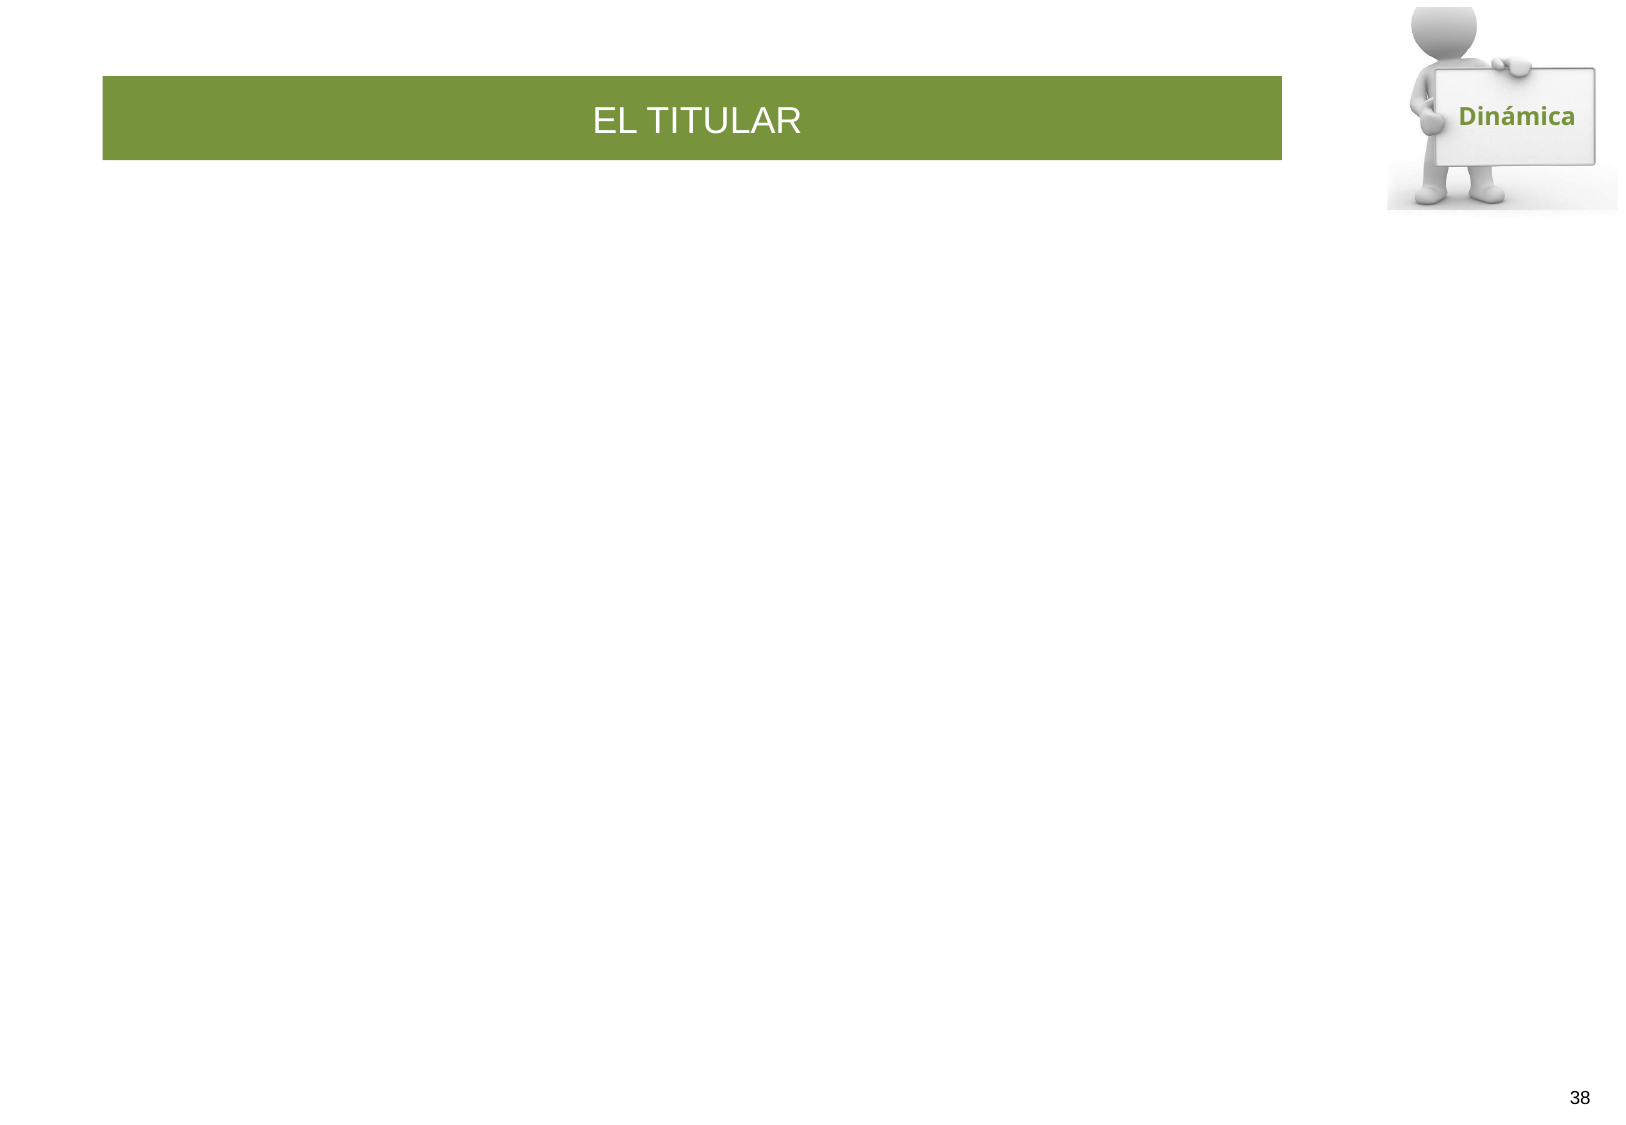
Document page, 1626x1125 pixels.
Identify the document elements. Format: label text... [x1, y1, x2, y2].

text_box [1387, 7, 1618, 226]
text_box EL TITULAR [102, 76, 1282, 161]
